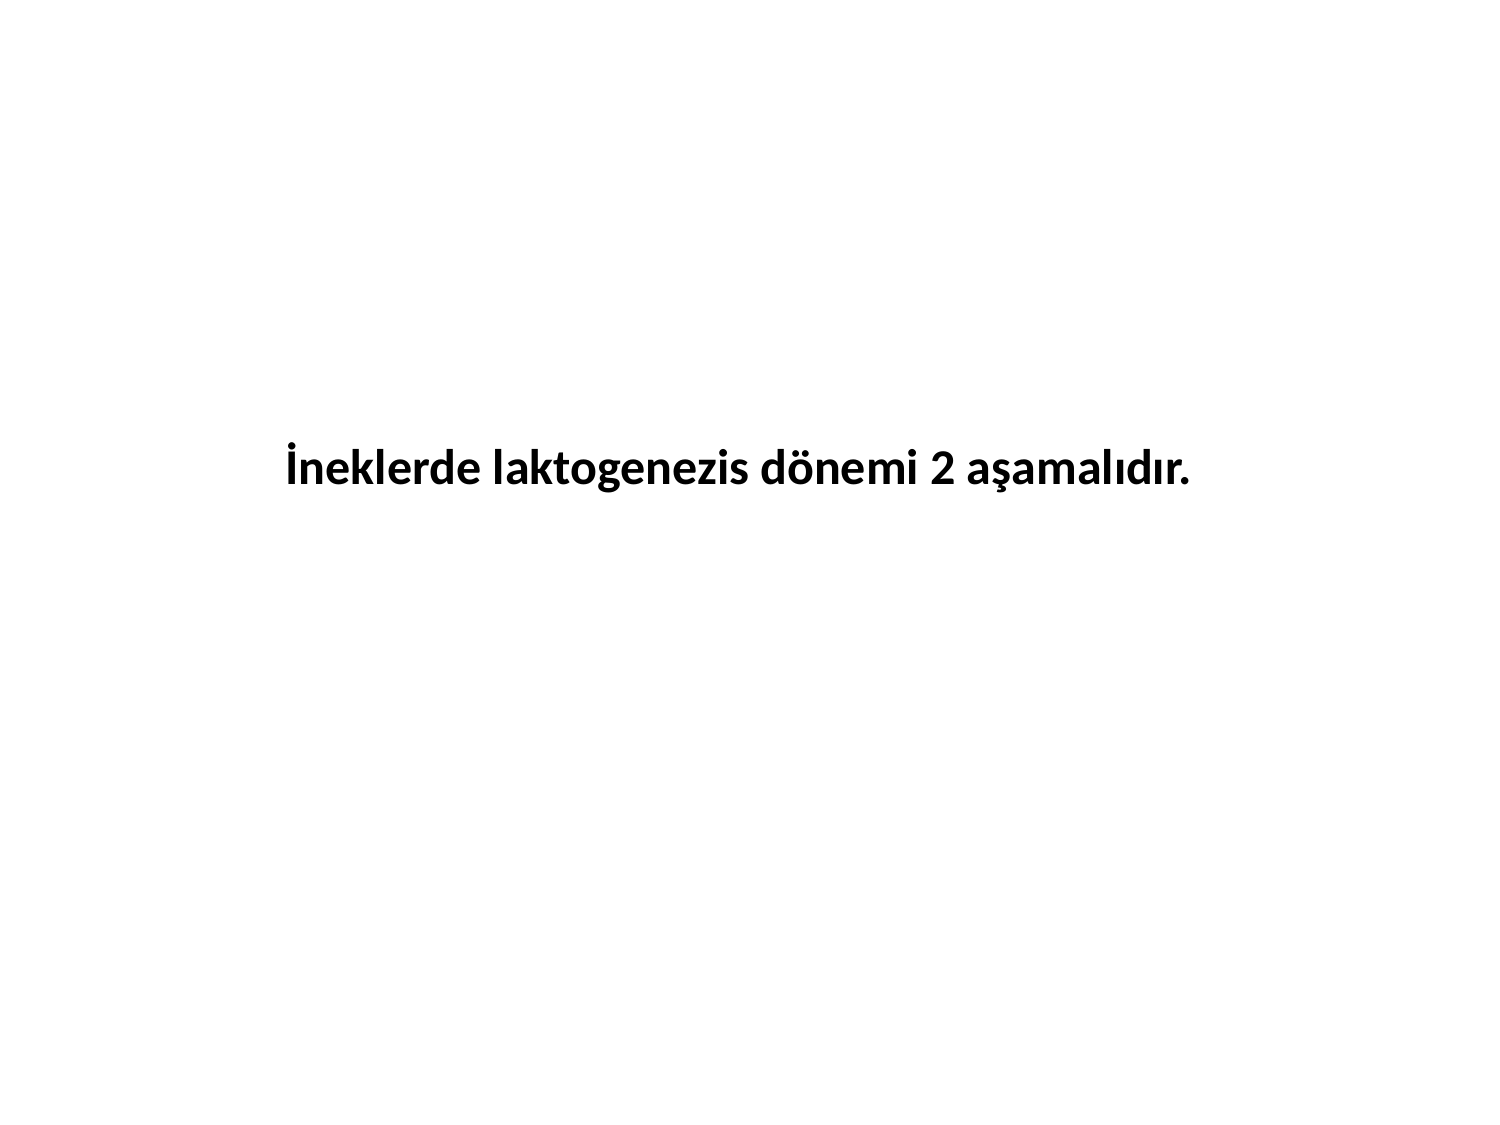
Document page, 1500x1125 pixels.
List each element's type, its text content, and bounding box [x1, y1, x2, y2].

list İneklerde laktogenezis dönemi 2 aşamalıdır. [135, 356, 1223, 610]
